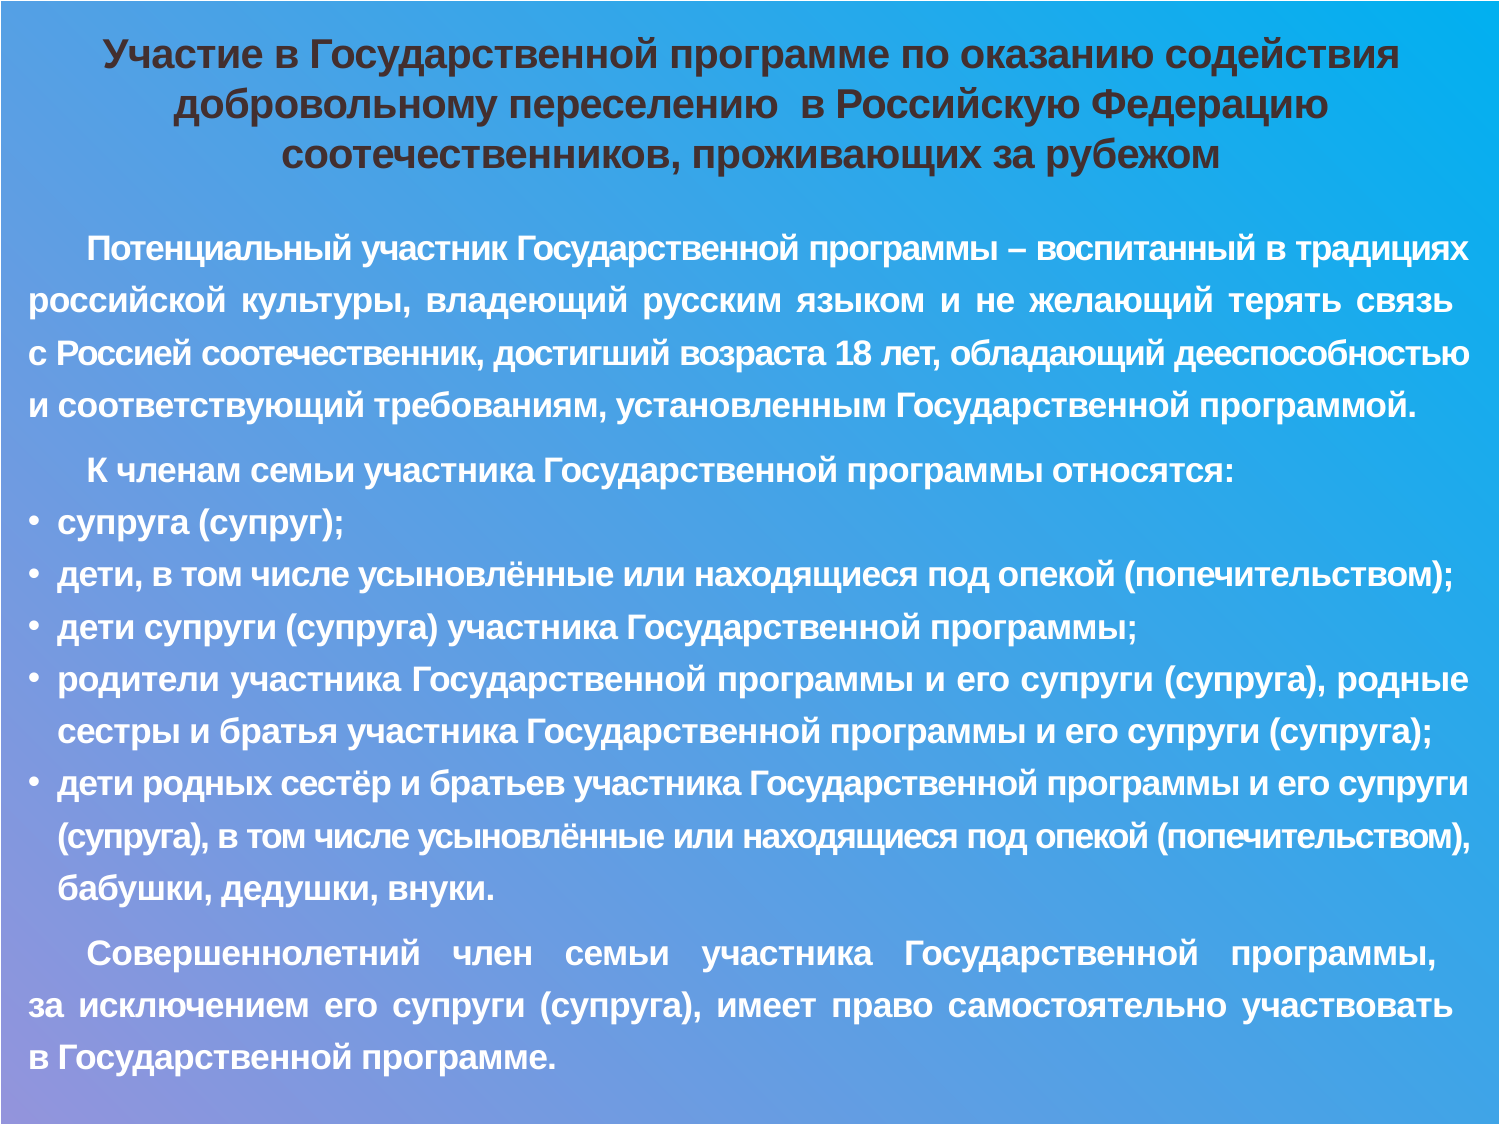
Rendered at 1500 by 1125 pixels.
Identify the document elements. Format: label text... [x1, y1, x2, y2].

text_box Участие в Государственной программе по оказанию содействия добровольному переселению в Российскую Федерацию соотечественников, проживающих за рубежом [15, 19, 1487, 185]
text_box [0, 0, 1500, 1125]
text_box Потенциальный участник Государственной программы – воспитанный в традициях российской культуры, владеющий русским языком и не желающий терять связь с Россией соотечественник, достигший возраста 18 лет, обладающий дееспособностью и соответствующий требованиям, установленным Государственной программой. К членам семьи участника Государственной программы относятся: супруга (супруг); дети, в том числе усыновлённые или находящиеся под опекой (попечительством); дети супруги (супруга) участника Государственной программы; родители участника Государственной программы и его супруги (супруга), родные сестры и братья участника Государственной программы и его супруги (супруга); дети родных сестёр и братьев участника Государственной программы и его супруги (супруга), в том числе усыновлённые или находящиеся под опекой (попечительством), бабушки, дедушки, внуки. Совершеннолетний член семьи участника Государственной программы, за исключением его супруги (супруга), имеет право самостоятельно участвовать в Государственной программе. [12, 208, 1484, 1106]
